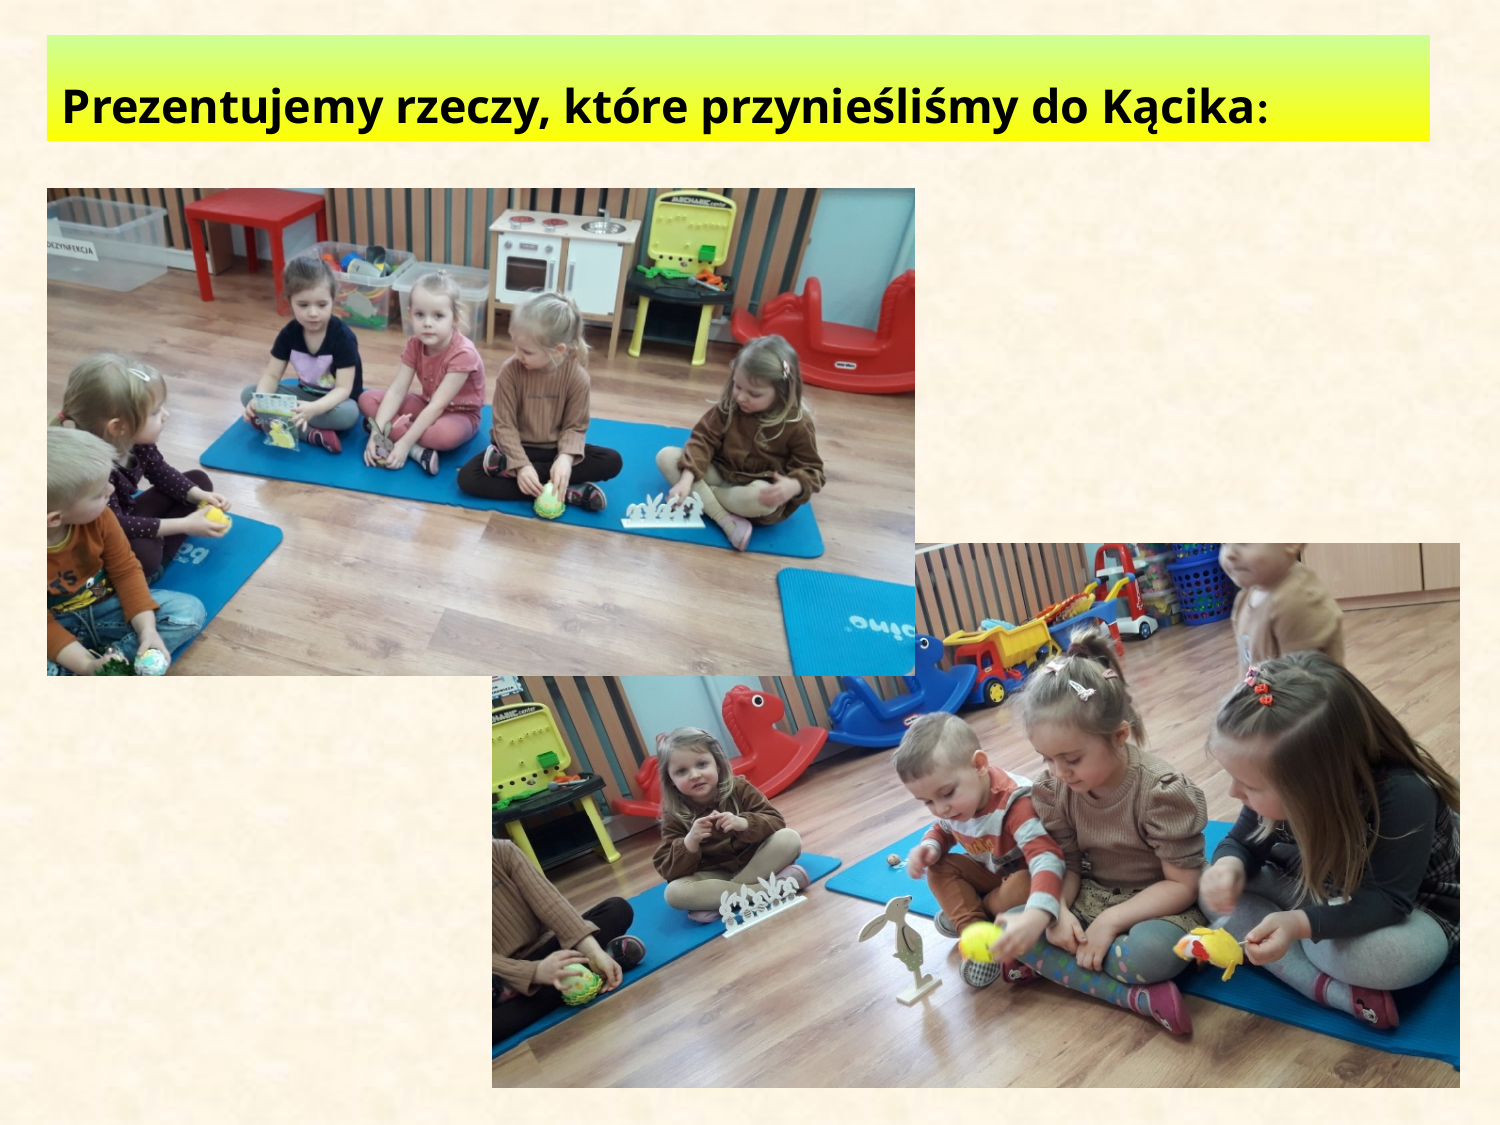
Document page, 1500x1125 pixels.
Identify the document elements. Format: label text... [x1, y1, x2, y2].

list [46, 187, 915, 676]
list Prezentujemy rzeczy, które przynieśliśmy do Kącika: [46, 35, 1430, 141]
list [491, 543, 1461, 1089]
